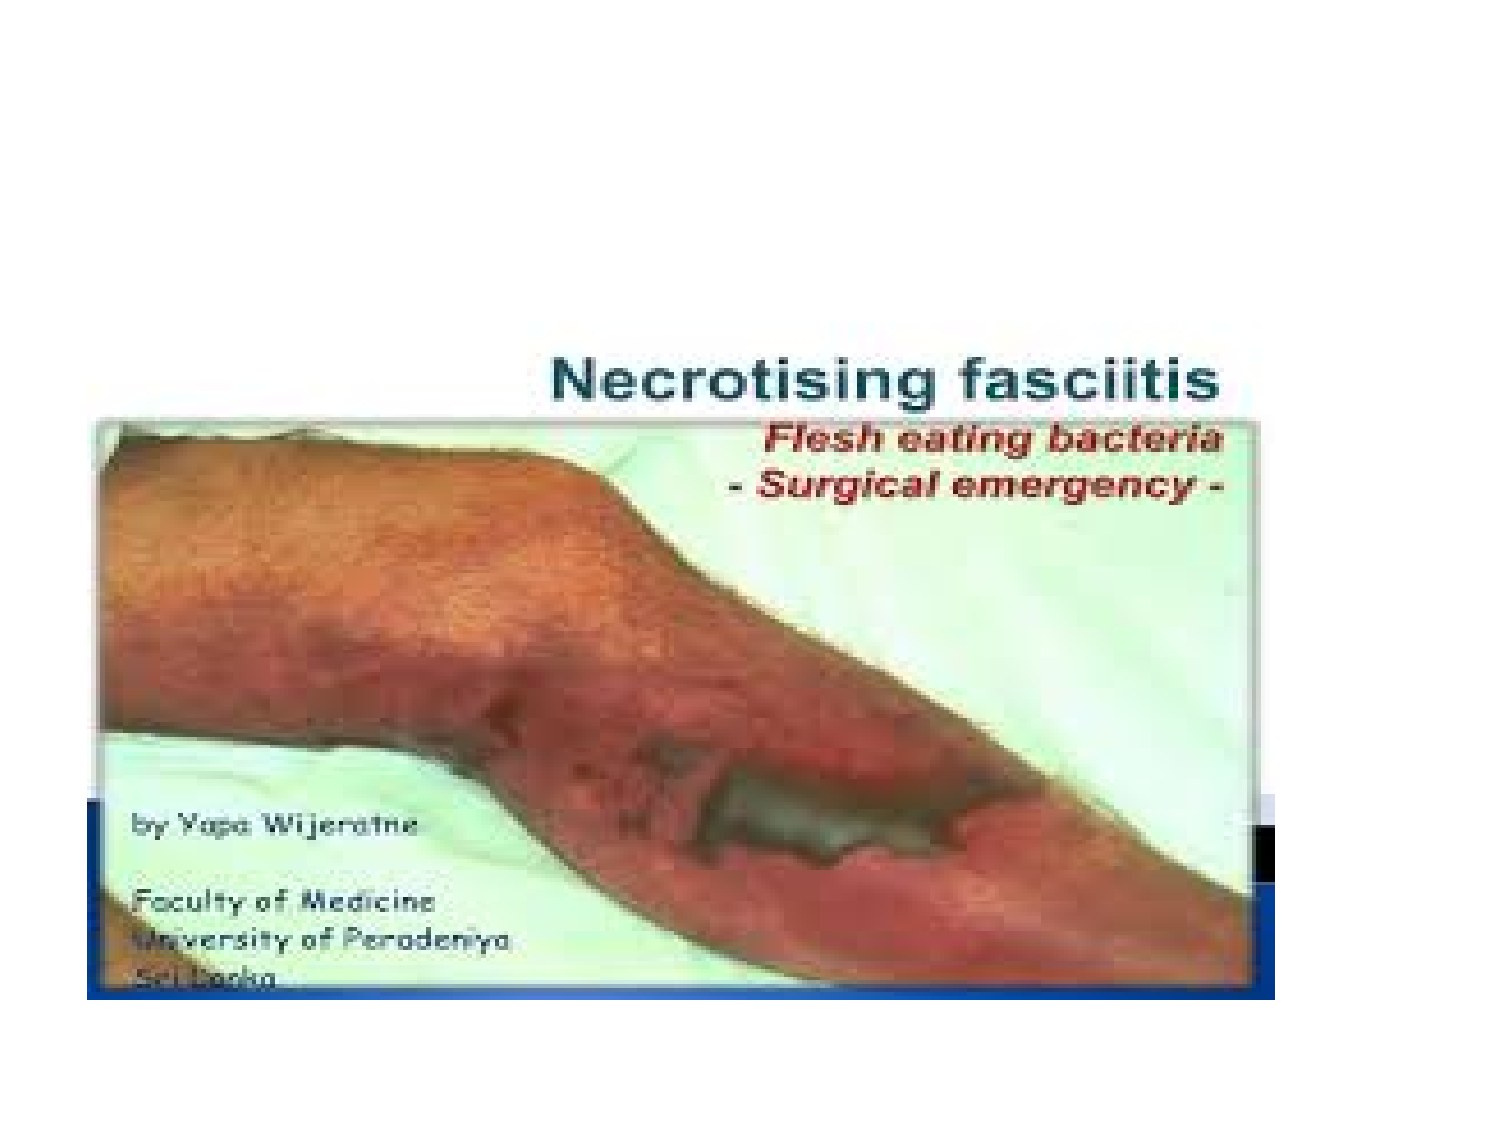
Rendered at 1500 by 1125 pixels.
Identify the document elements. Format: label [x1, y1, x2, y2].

picture [87, 262, 1276, 1001]
